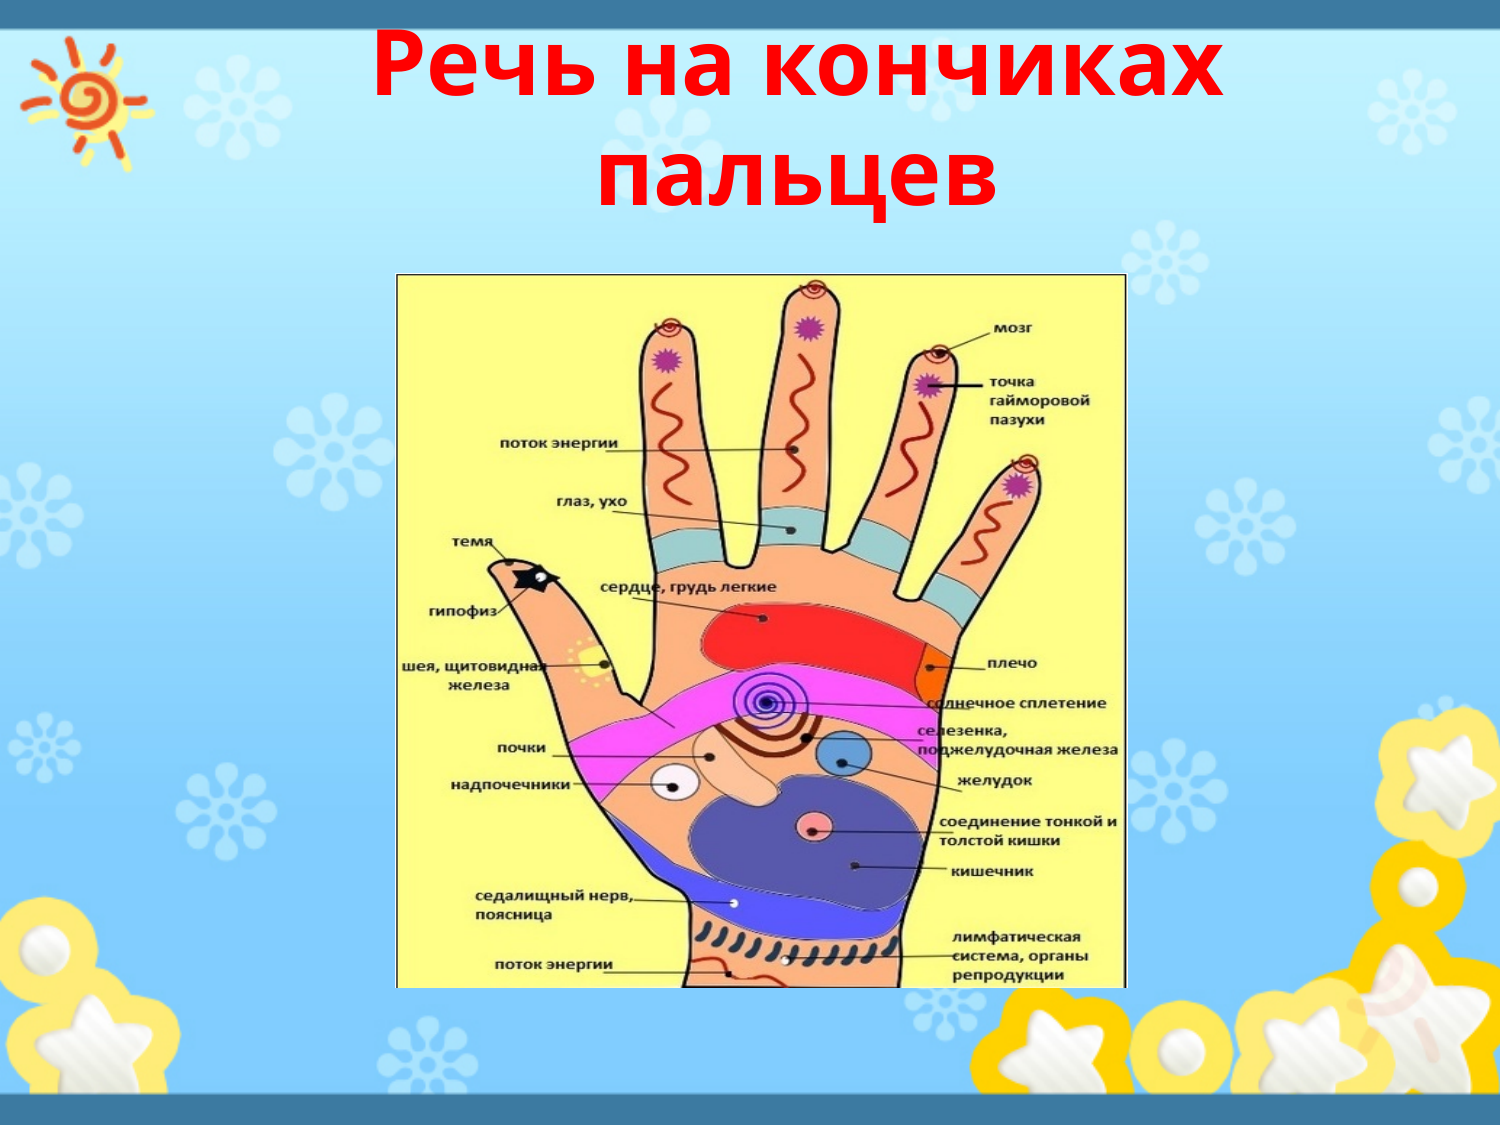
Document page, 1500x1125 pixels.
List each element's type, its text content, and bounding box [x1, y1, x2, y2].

list Речь на кончиках пальцев [147, 42, 1448, 232]
picture [0, 0, 1500, 1125]
